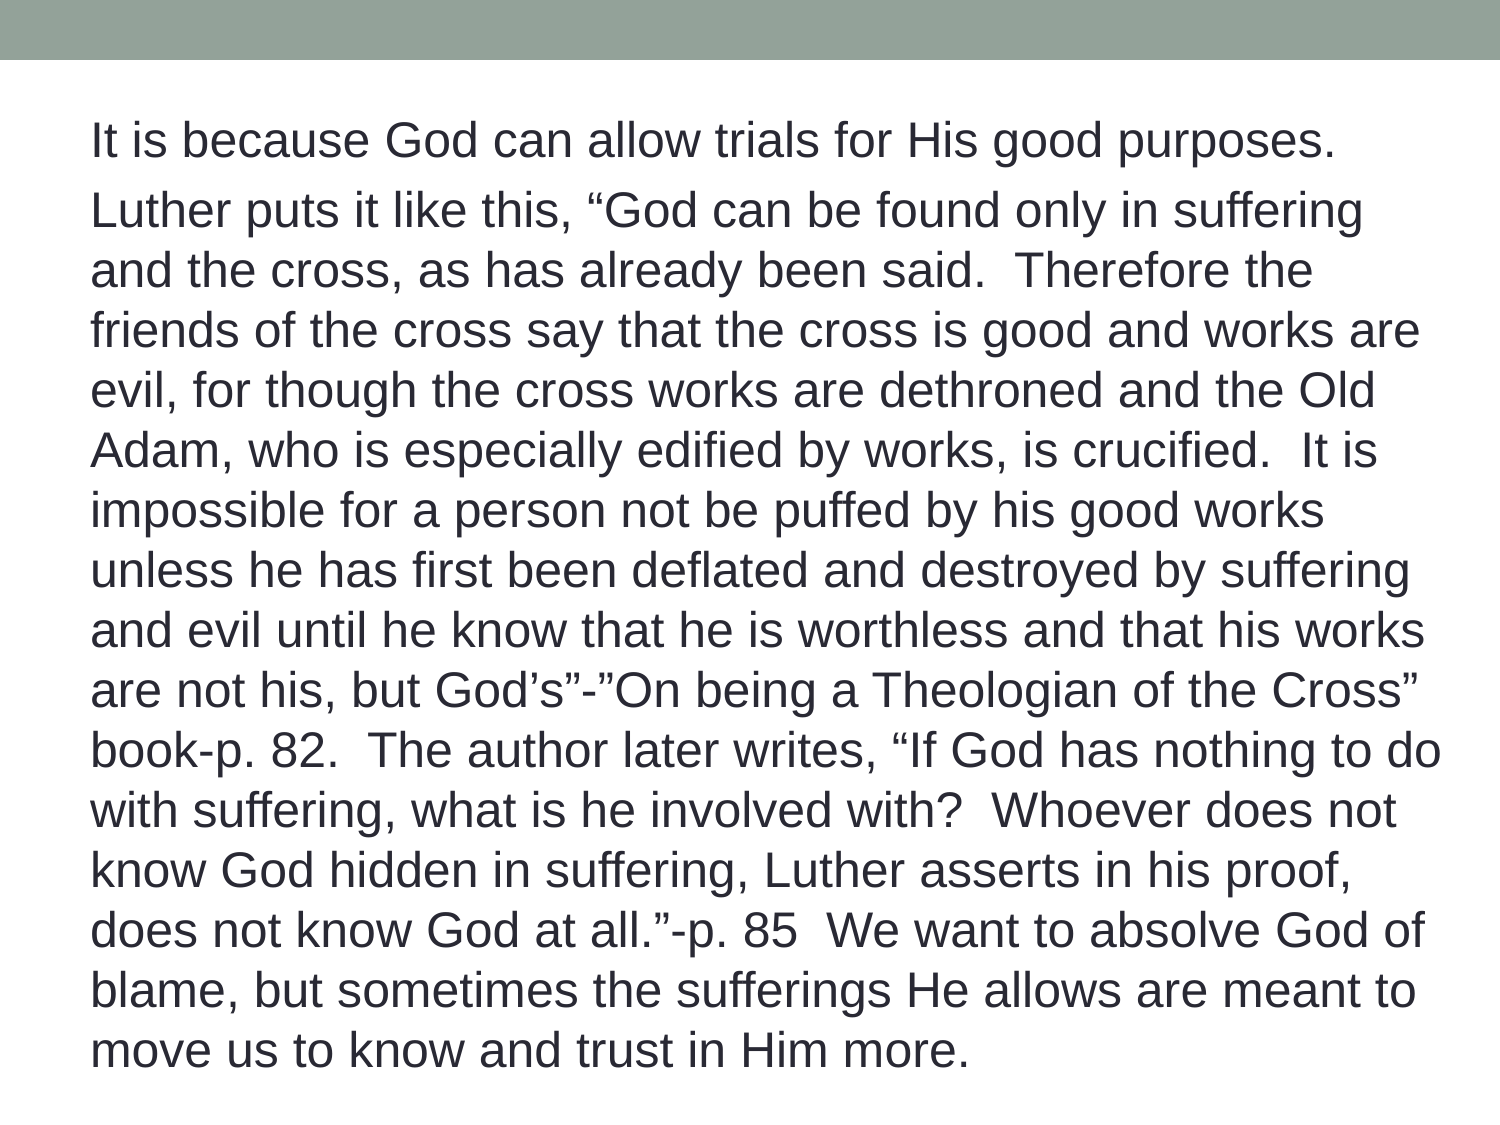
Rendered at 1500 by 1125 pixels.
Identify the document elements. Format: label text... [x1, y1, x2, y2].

list It is because God can allow trials for His good purposes. Luther puts it like this, “God can be found only in suffering and the cross, as has already been said. Therefore the friends of the cross say that the cross is good and works are evil, for though the cross works are dethroned and the Old Adam, who is especially edified by works, is crucified. It is impossible for a person not be puffed by his good works unless he has first been deflated and destroyed by suffering and evil until he know that he is worthless and that his works are not his, but God’s”-”On being a Theologian of the Cross” book-p. 82. The author later writes, “If God has nothing to do with suffering, what is he involved with? Whoever does not know God hidden in suffering, Luther asserts in his proof, does not know God at all.”-p. 85 We want to absolve God of blame, but sometimes the sufferings He allows are meant to move us to know and trust in Him more. [75, 99, 1463, 1063]
